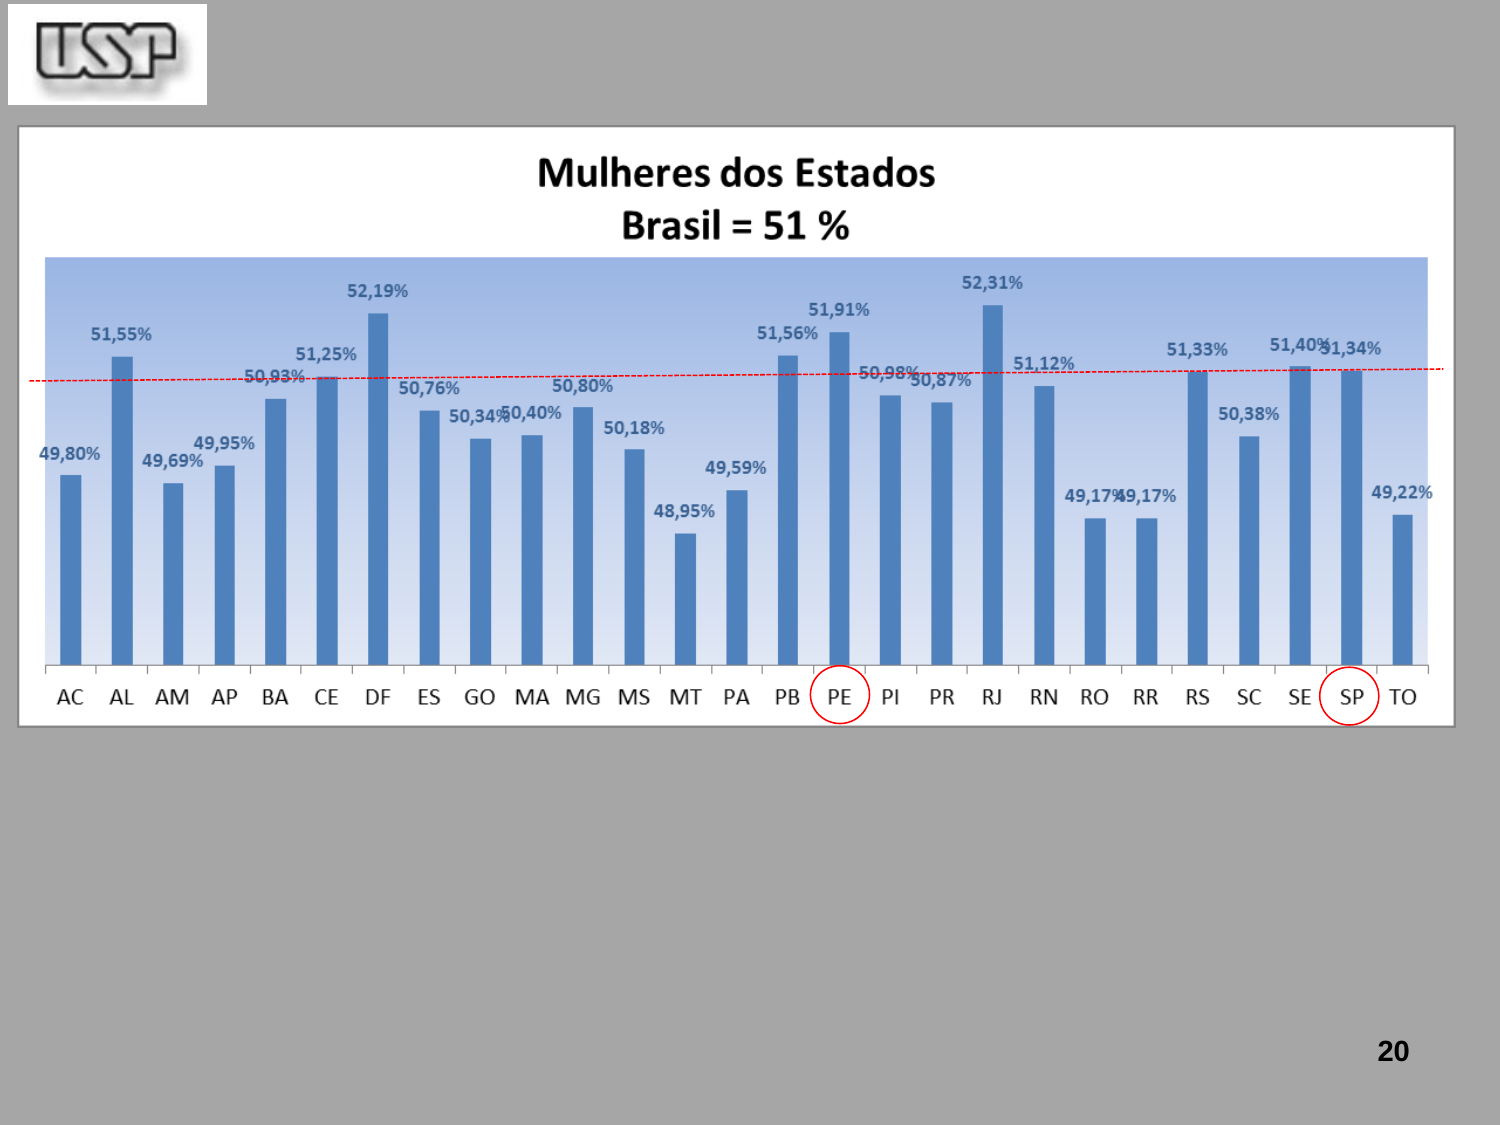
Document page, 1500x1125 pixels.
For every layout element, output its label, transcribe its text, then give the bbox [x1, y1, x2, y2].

picture [17, 125, 1456, 729]
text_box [29, 368, 1444, 382]
picture [8, 4, 207, 105]
slide_number 20 [1074, 1024, 1426, 1103]
